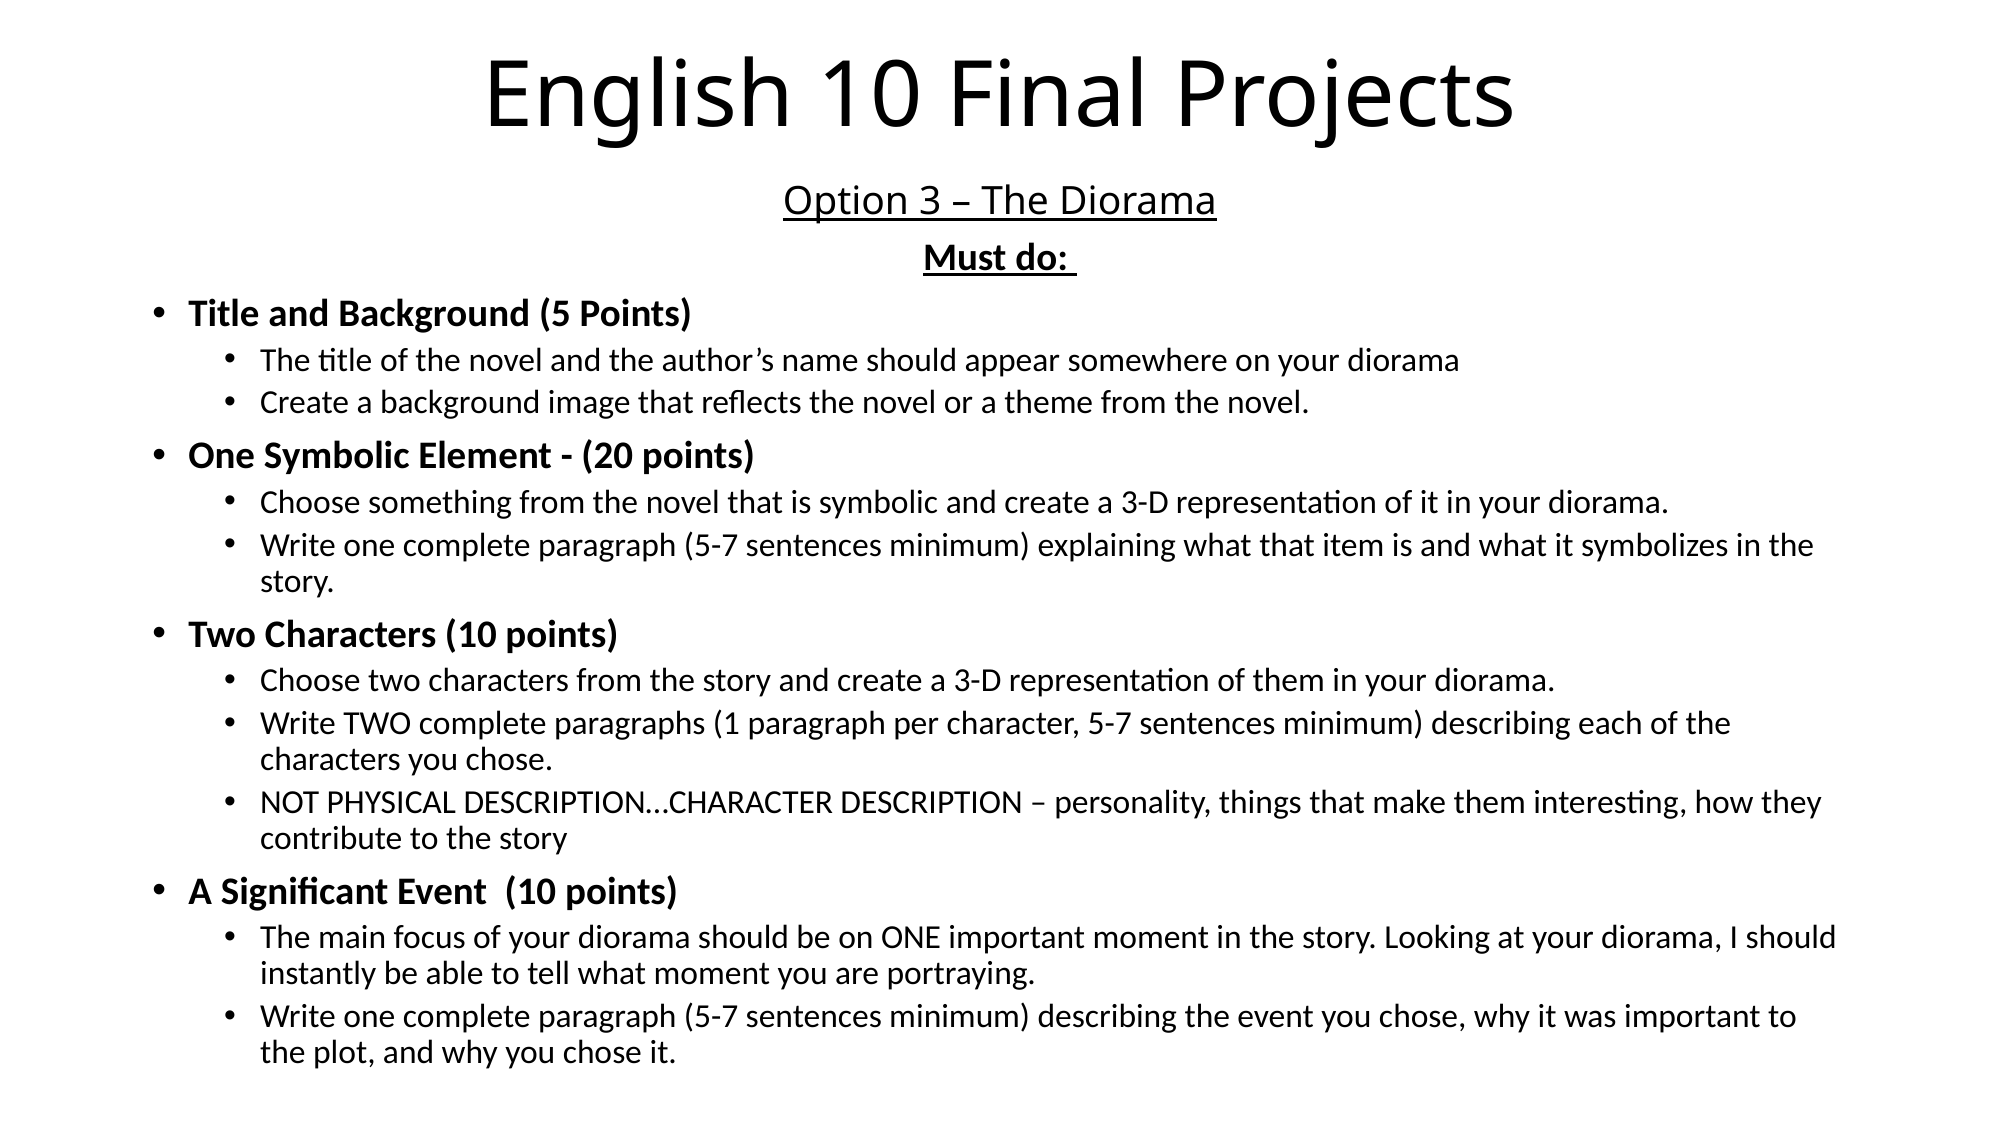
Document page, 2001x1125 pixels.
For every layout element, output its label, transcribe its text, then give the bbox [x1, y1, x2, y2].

title English 10 Final Projects [137, 20, 1863, 173]
list Option 3 – The Diorama Must do: Title and Background (5 Points) The title of the novel and the author’s name should appear somewhere on your diorama Create a background image that reflects the novel or a theme from the novel. One Symbolic Element - (20 points) Choose something from the novel that is symbolic and create a 3-D representation of it in your diorama. Write one complete paragraph (5-7 sentences minimum) explaining what that item is and what it symbolizes in the story. Two Characters (10 points) Choose two characters from the story and create a 3-D representation of them in your diorama. Write TWO complete paragraphs (1 paragraph per character, 5-7 sentences minimum) describing each of the characters you chose. NOT PHYSICAL DESCRIPTION…CHARACTER DESCRIPTION – personality, things that make them interesting, how they contribute to the story A Significant Event (10 points) The main focus of your diorama should be on ONE important moment in the story. Looking at your diorama, I should instantly be able to tell what moment you are portraying. Write one complete paragraph (5-7 sentences minimum) describing the event you chose, why it was important to the plot, and why you chose it. [137, 173, 1863, 1088]
